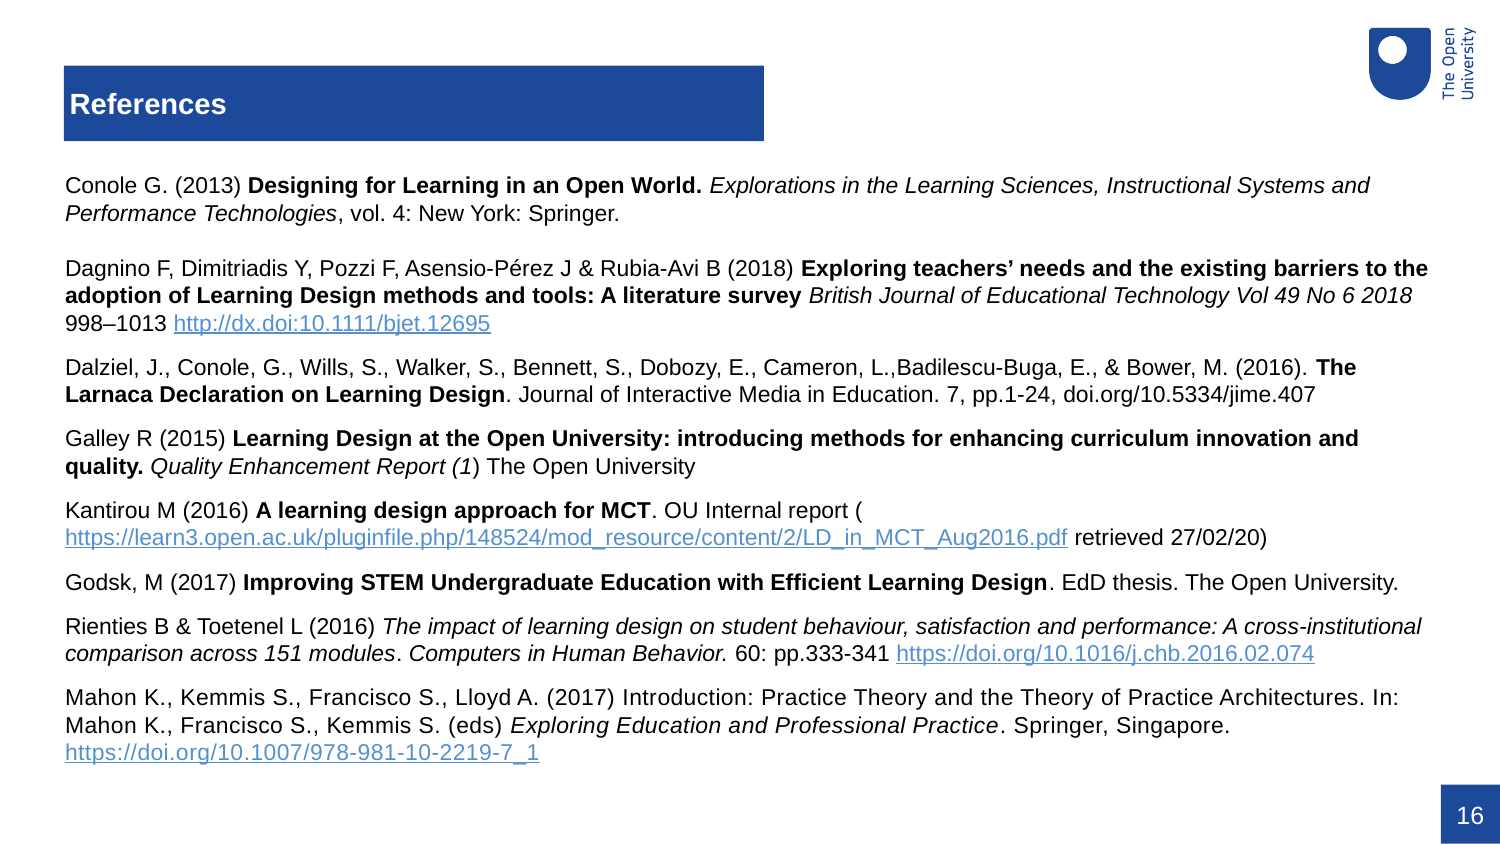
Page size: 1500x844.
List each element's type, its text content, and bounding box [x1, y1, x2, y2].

picture [1369, 27, 1476, 100]
title References [63, 65, 764, 142]
list Conole G. (2013) Designing for Learning in an Open World. Explorations in the Learning Sciences, Instructional Systems and Performance Technologies, vol. 4: New York: Springer. Dagnino F, Dimitriadis Y, Pozzi F, Asensio-Pérez J & Rubia-Avi B (2018) Exploring teachers’ needs and the existing barriers to the adoption of Learning Design methods and tools: A literature survey British Journal of Educational Technology Vol 49 No 6 2018 998–1013 http://dx.doi:10.1111/bjet.12695 Dalziel, J., Conole, G., Wills, S., Walker, S., Bennett, S., Dobozy, E., Cameron, L.,Badilescu-Buga, E., & Bower, M. (2016). The Larnaca Declaration on Learning Design. Journal of Interactive Media in Education. 7, pp.1-24, doi.org/10.5334/jime.407 Galley R (2015) Learning Design at the Open University: introducing methods for enhancing curriculum innovation and quality. Quality Enhancement Report (1) The Open University Kantirou M (2016) A learning design approach for MCT. OU Internal report (https://learn3.open.ac.uk/pluginfile.php/148524/mod_resource/content/2/LD_in_MCT_Aug2016.pdf retrieved 27/02/20) Godsk, M (2017) Improving STEM Undergraduate Education with Efficient Learning Design. EdD thesis. The Open University. Rienties B & Toetenel L (2016) The impact of learning design on student behaviour, satisfaction and performance: A cross-institutional comparison across 151 modules. Computers in Human Behavior. 60: pp.333-341 https://doi.org/10.1016/j.chb.2016.02.074 Mahon K., Kemmis S., Francisco S., Lloyd A. (2017) Introduction: Practice Theory and the Theory of Practice Architectures. In: Mahon K., Francisco S., Kemmis S. (eds) Exploring Education and Professional Practice. Springer, Singapore. https://doi.org/10.1007/978-981-10-2219-7_1 [64, 170, 1435, 827]
slide_number 16 [1440, 784, 1500, 844]
